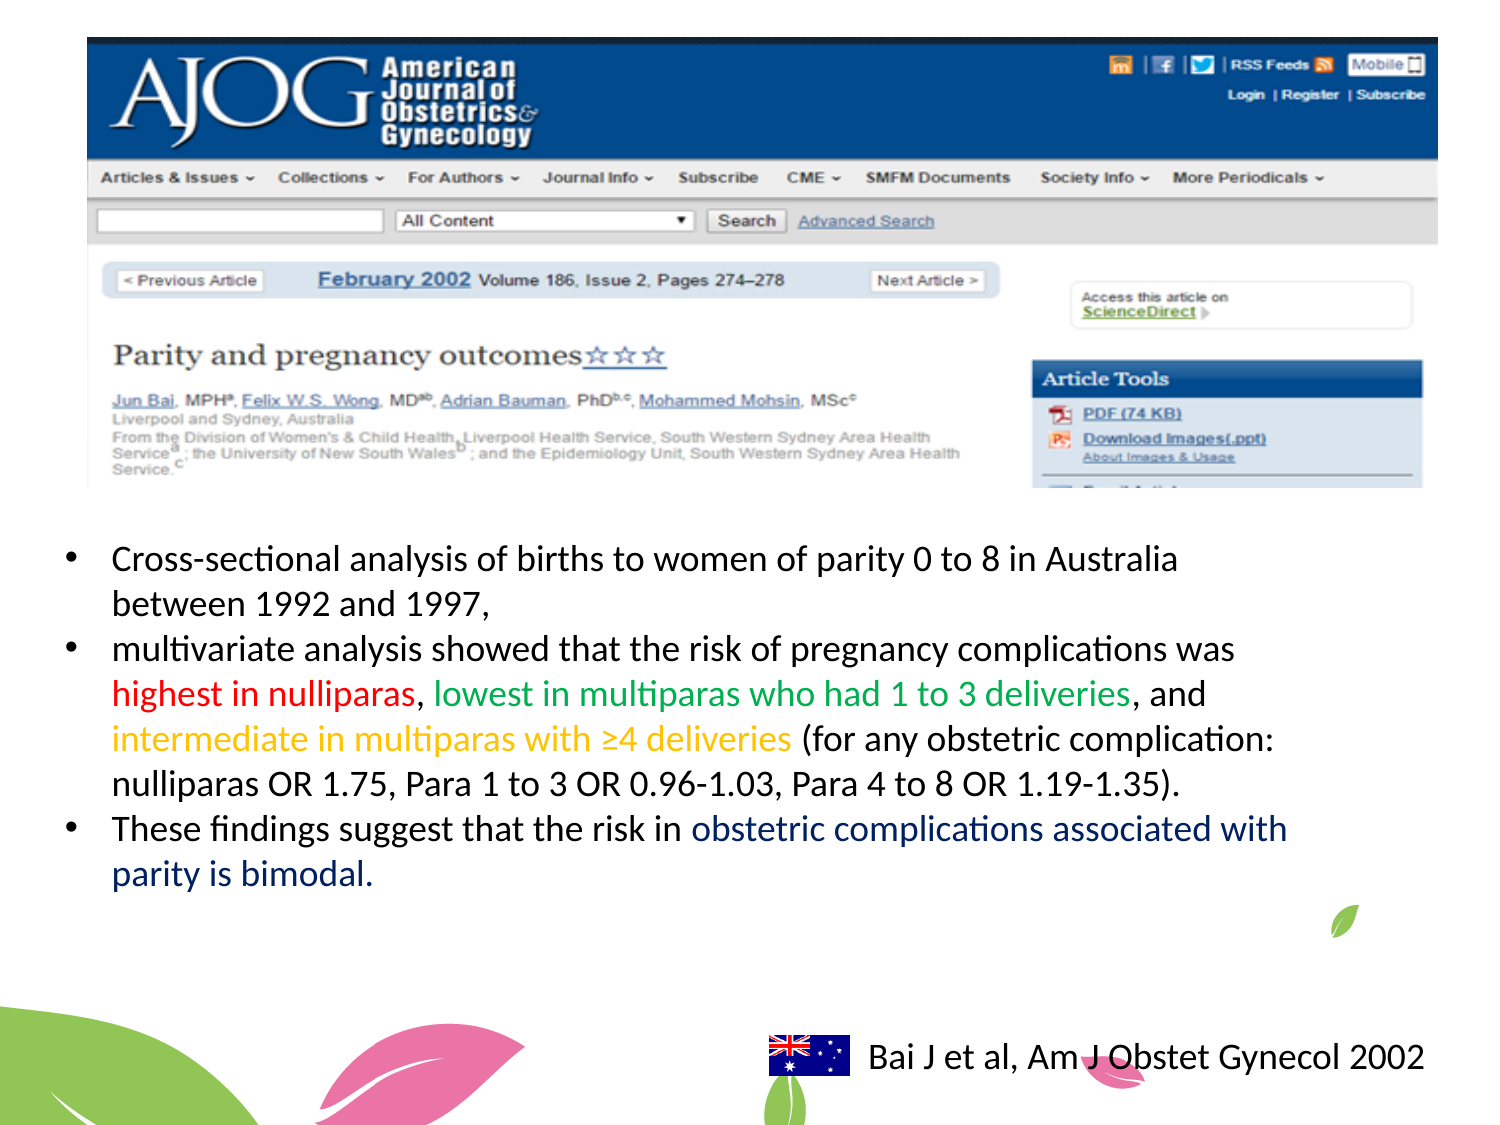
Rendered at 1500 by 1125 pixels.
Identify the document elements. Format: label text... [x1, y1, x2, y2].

picture [87, 37, 1438, 488]
text_box Bai J et al, Am J Obstet Gynecol 2002 [853, 1024, 1441, 1085]
picture [0, 875, 1500, 1125]
text_box Cross-sectional analysis of births to women of parity 0 to 8 in Australia between 1992 and 1997, multivariate analysis showed that the risk of pregnancy complications was highest in nulliparas, lowest in multiparas who had 1 to 3 deliveries, and intermediate in multiparas with ≥4 deliveries (for any obstetric complication: nulliparas OR 1.75, Para 1 to 3 OR 0.96-1.03, Para 4 to 8 OR 1.19-1.35). These findings suggest that the risk in obstetric complications associated with parity is bimodal. [49, 526, 1313, 901]
